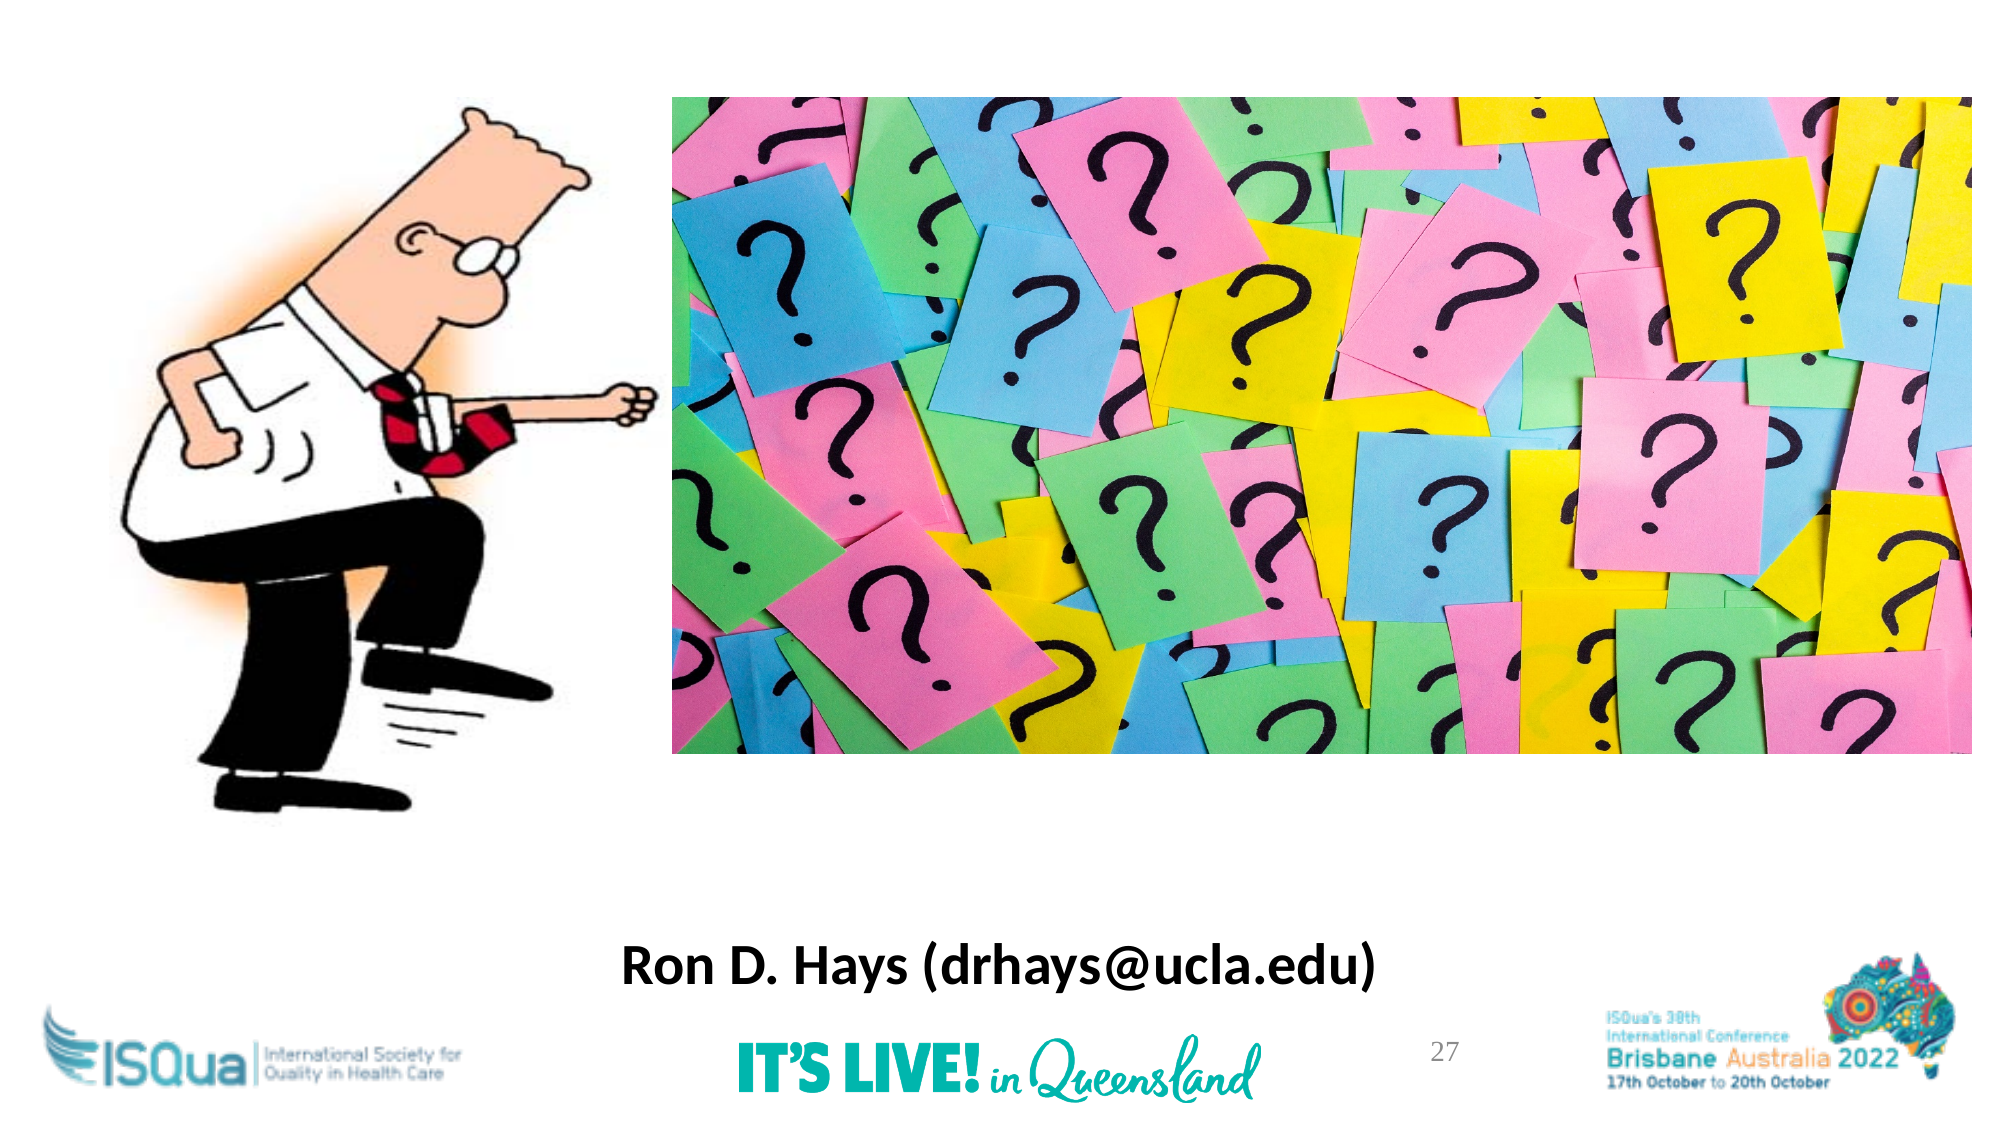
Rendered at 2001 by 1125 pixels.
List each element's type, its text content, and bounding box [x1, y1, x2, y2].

picture [1584, 940, 1972, 1106]
picture [109, 97, 672, 827]
text_box Ron D. Hays (drhays@ucla.edu) [455, 919, 1545, 1004]
picture [28, 995, 480, 1103]
slide_number 27 [1209, 1024, 1475, 1103]
picture [739, 1034, 1209, 1103]
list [672, 97, 1972, 754]
